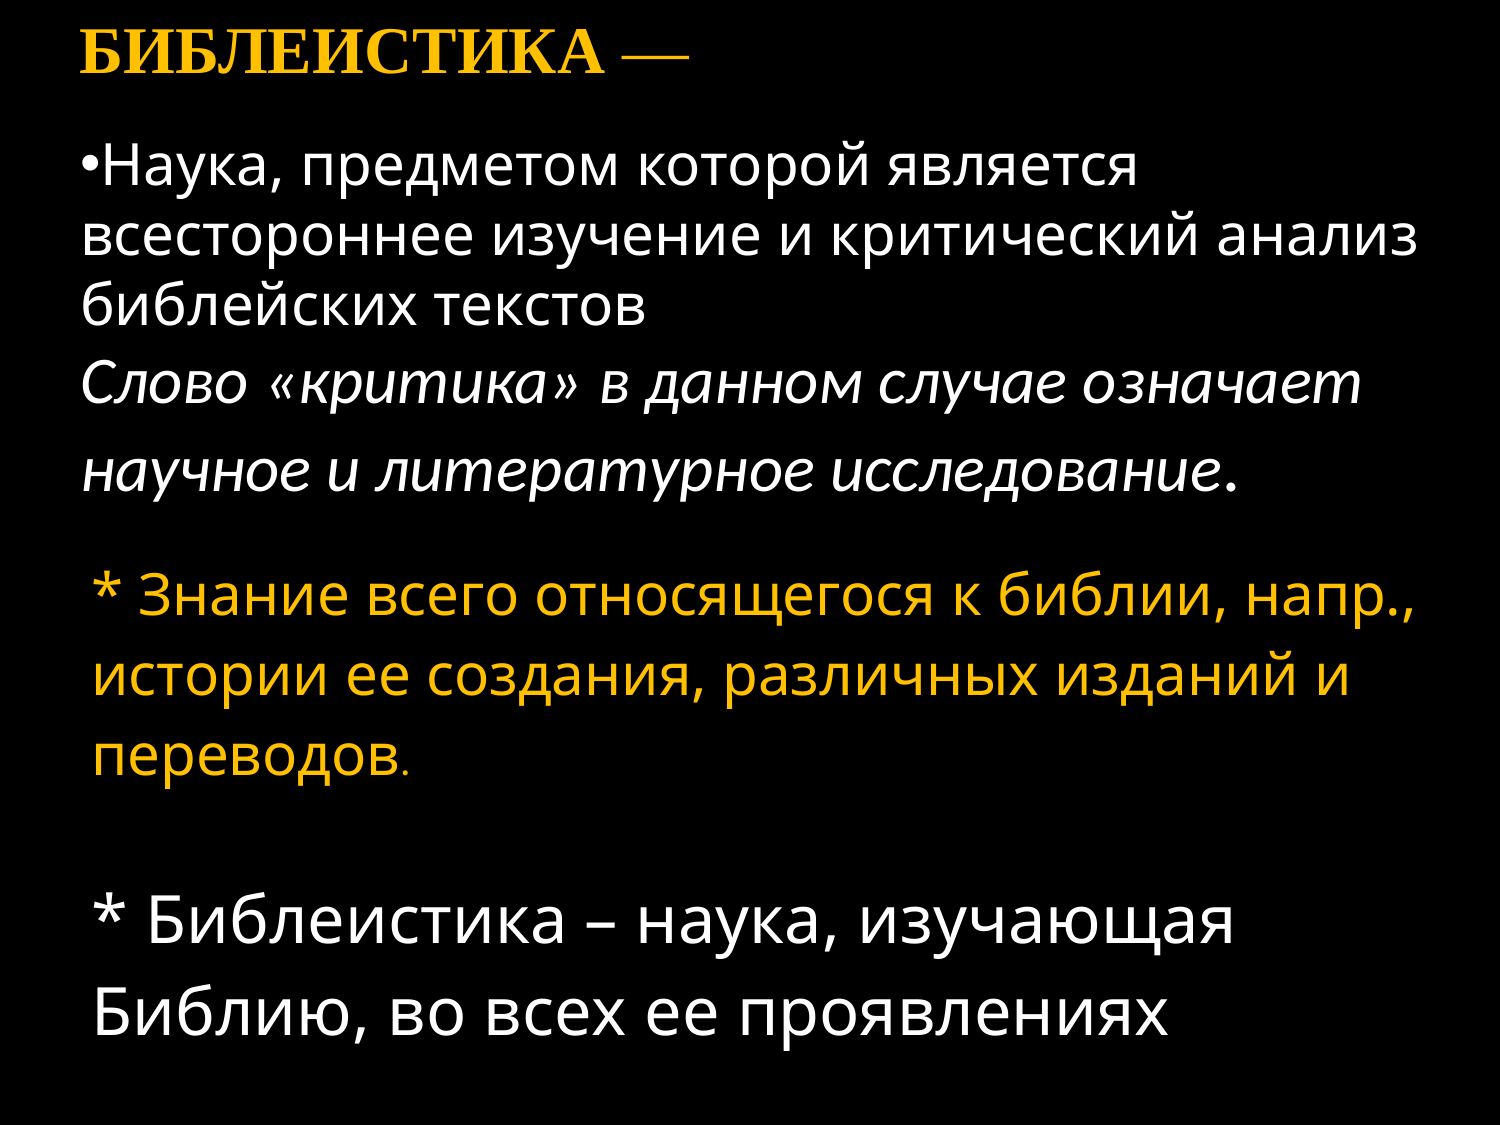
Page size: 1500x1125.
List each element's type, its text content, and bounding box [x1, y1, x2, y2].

text_box * Библеистика – наука, изучающая Библию, во всех ее проявлениях [76, 857, 1412, 1057]
text_box БИБЛЕИСТИКА — [64, 0, 1459, 95]
text_box Наука, предметом которой является всестороннее изучение и критический анализ библейских текстов Слово «критика» в данном случае означает научное и литературное исследование. [64, 119, 1459, 515]
text_box * Знание всего относящегося к библии, напр., истории ее создания, различных изданий и переводов. [76, 538, 1436, 795]
